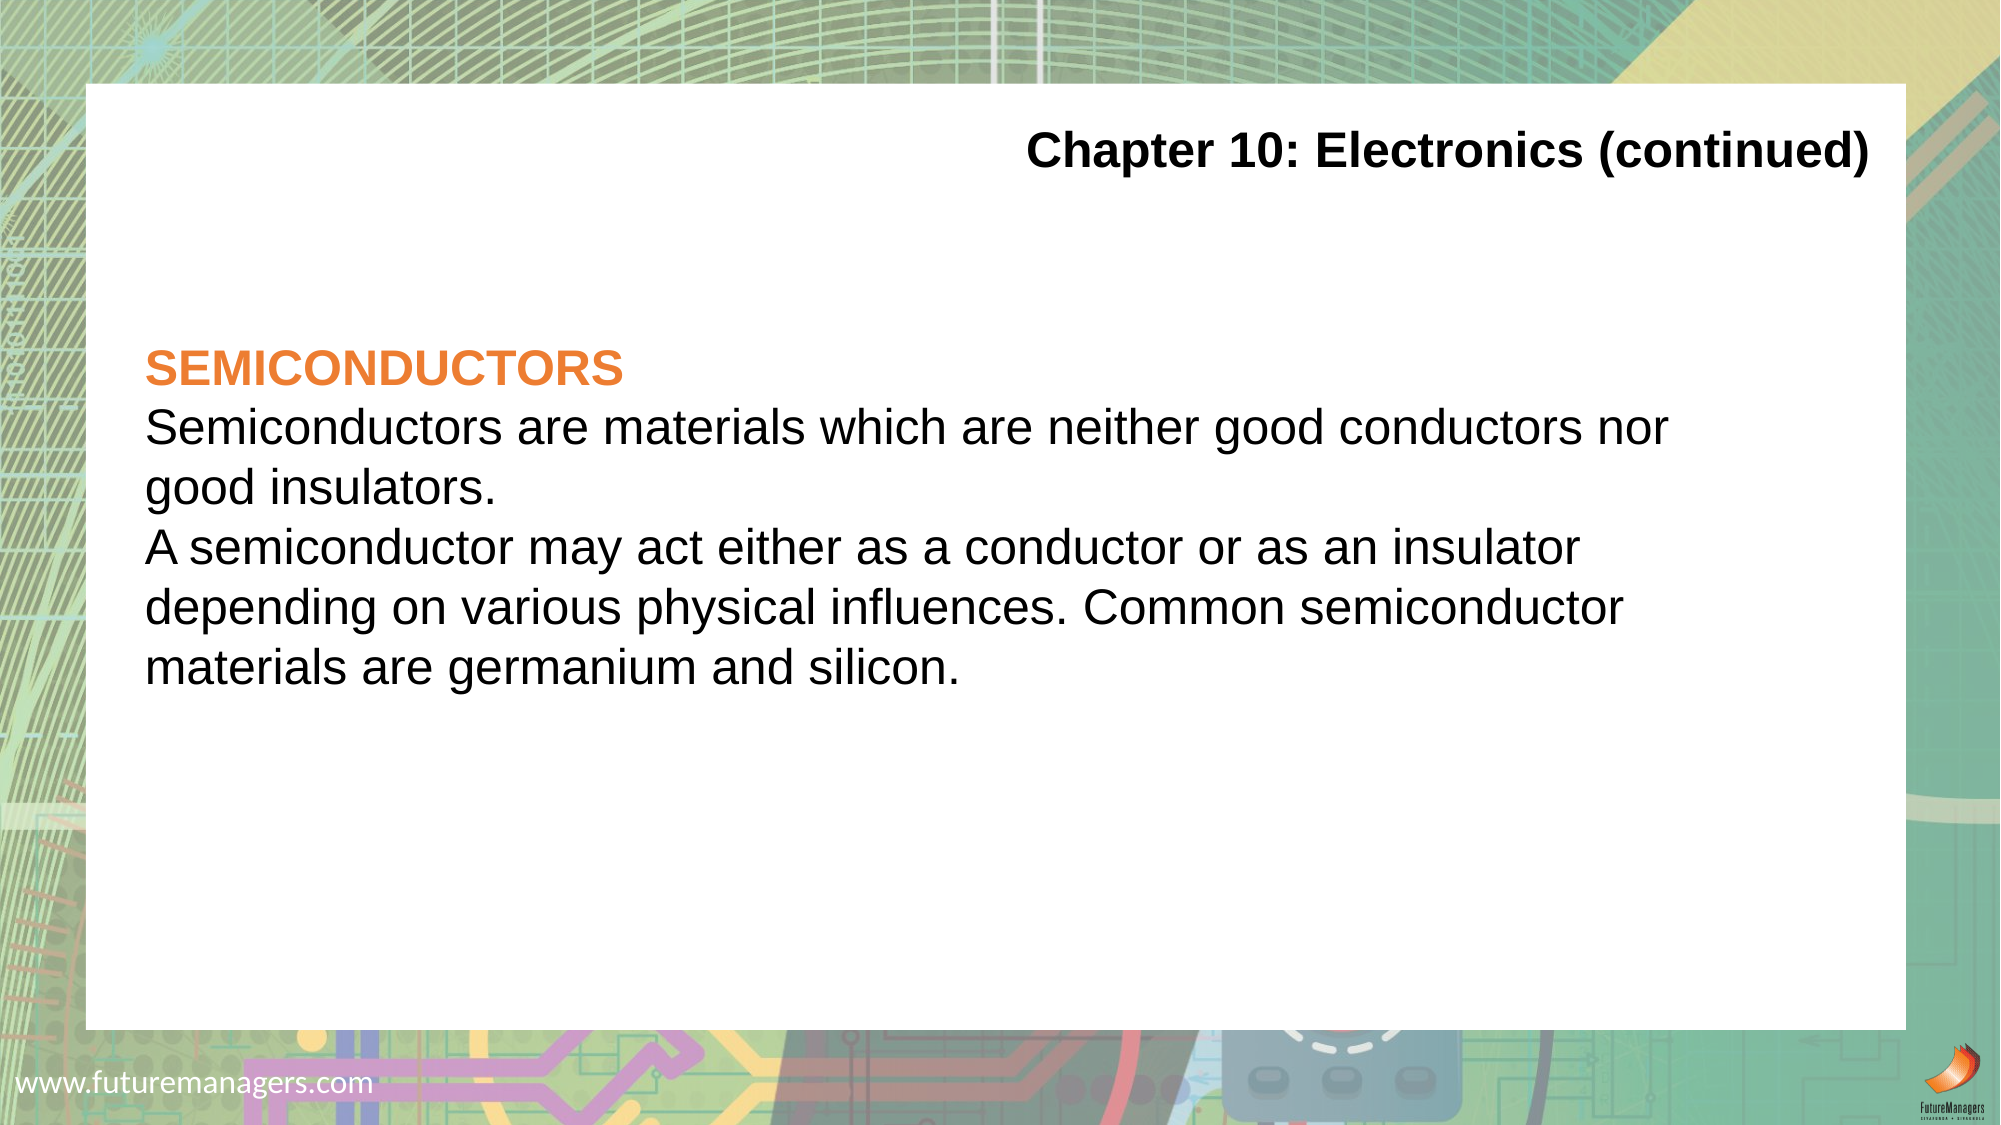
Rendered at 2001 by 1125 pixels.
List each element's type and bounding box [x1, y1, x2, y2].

text_box [0, 0, 2000, 1125]
picture [1921, 1043, 1984, 1120]
